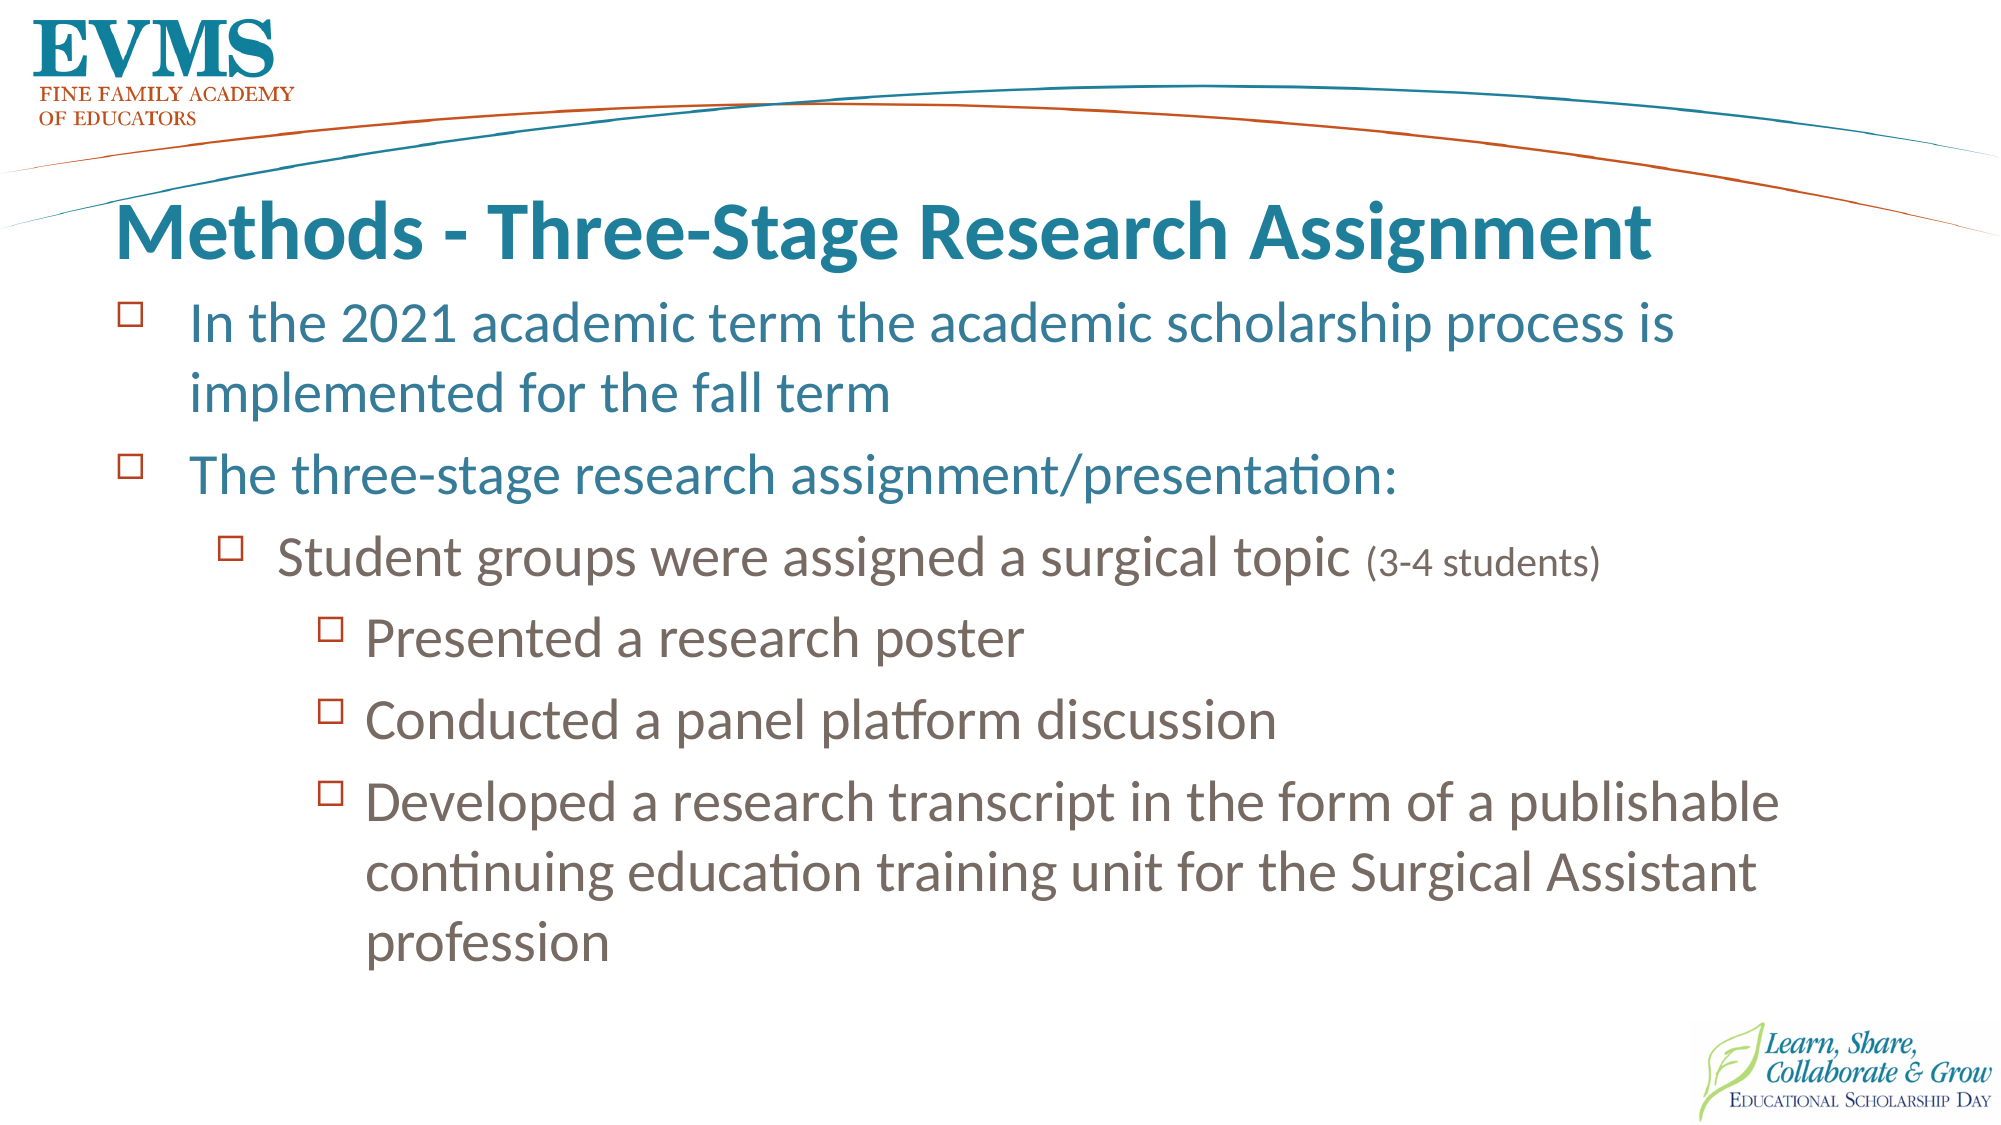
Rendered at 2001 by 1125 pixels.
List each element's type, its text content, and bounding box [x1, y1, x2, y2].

picture [1690, 1020, 2000, 1125]
picture [0, 0, 2000, 237]
title Methods - Three-Stage Research Assignment [99, 168, 1900, 277]
list In the 2021 academic term the academic scholarship process is implemented for the fall term The three-stage research assignment/presentation: Student groups were assigned a surgical topic (3-4 students) Presented a research poster Conducted a panel platform discussion Developed a research transcript in the form of a publishable continuing education training unit for the Surgical Assistant profession [99, 277, 1900, 977]
